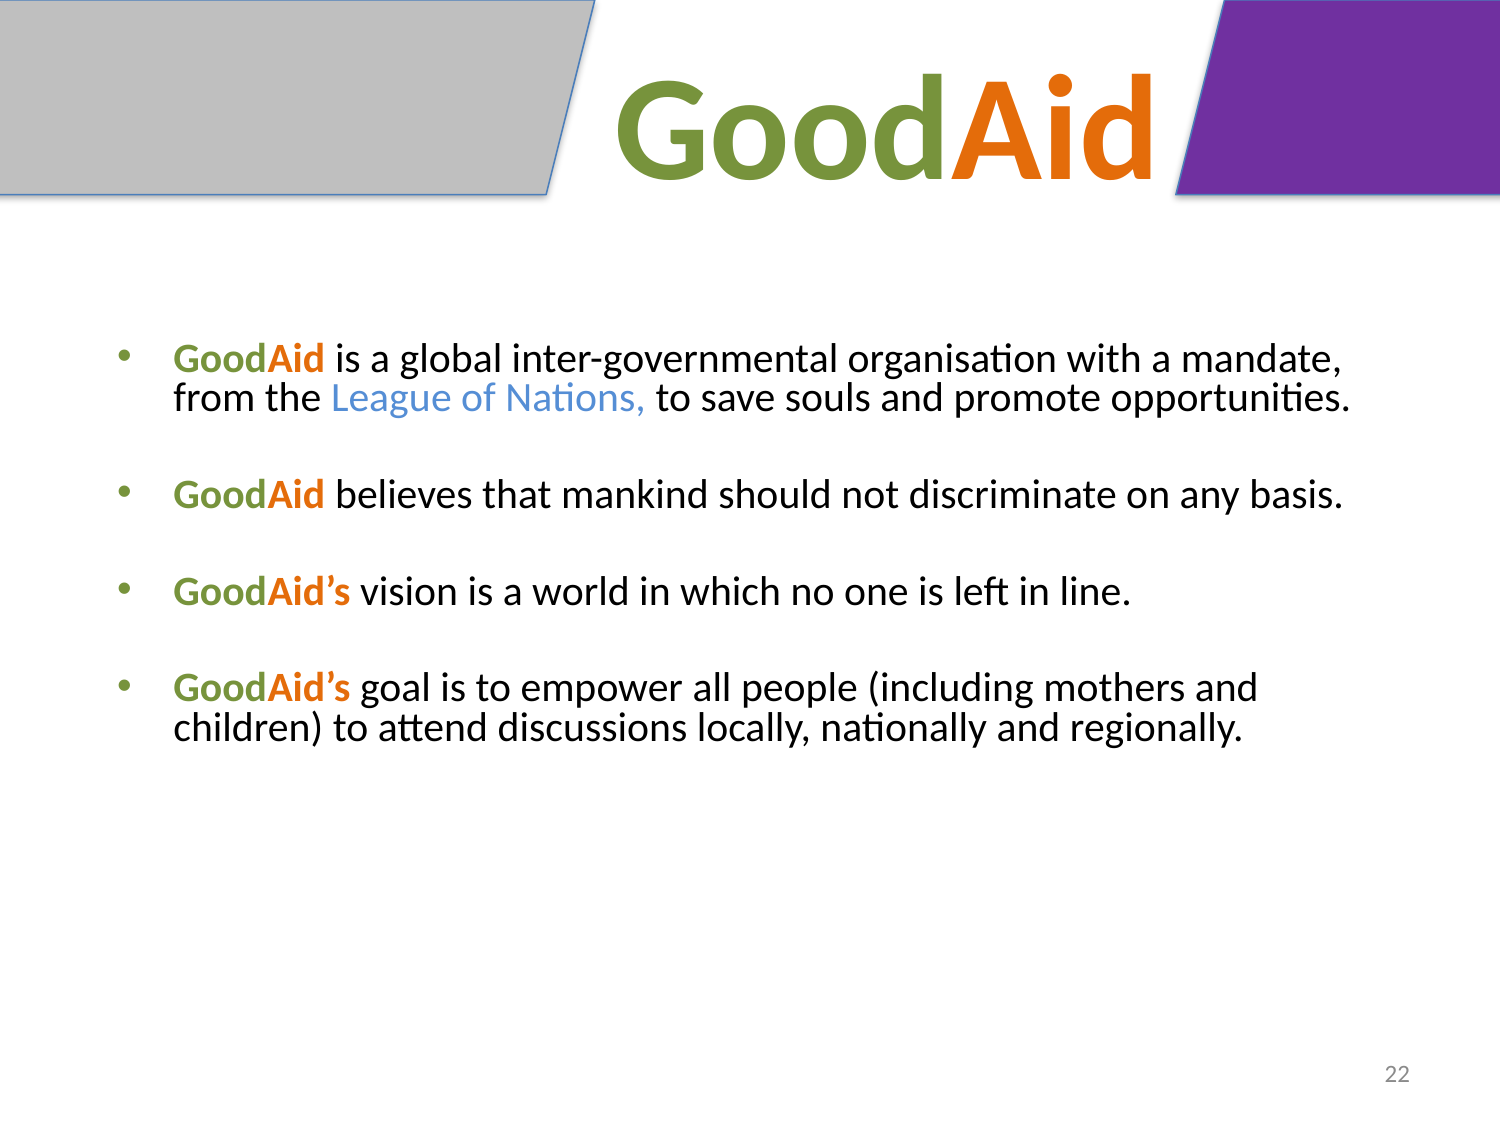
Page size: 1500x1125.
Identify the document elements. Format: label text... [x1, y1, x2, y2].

list GoodAid is a global inter-governmental organisation with a mandate, from the League of Nations, to save souls and promote opportunities. GoodAid believes that mankind should not discriminate on any basis. GoodAid’s vision is a world in which no one is left in line. GoodAid’s goal is to empower all people (including mothers and children) to attend discussions locally, nationally and regionally. [102, 332, 1398, 936]
slide_number 22 [1074, 1042, 1425, 1103]
text_box [0, 0, 596, 196]
text_box GoodAid [361, 22, 1193, 218]
text_box [1175, 0, 1500, 196]
